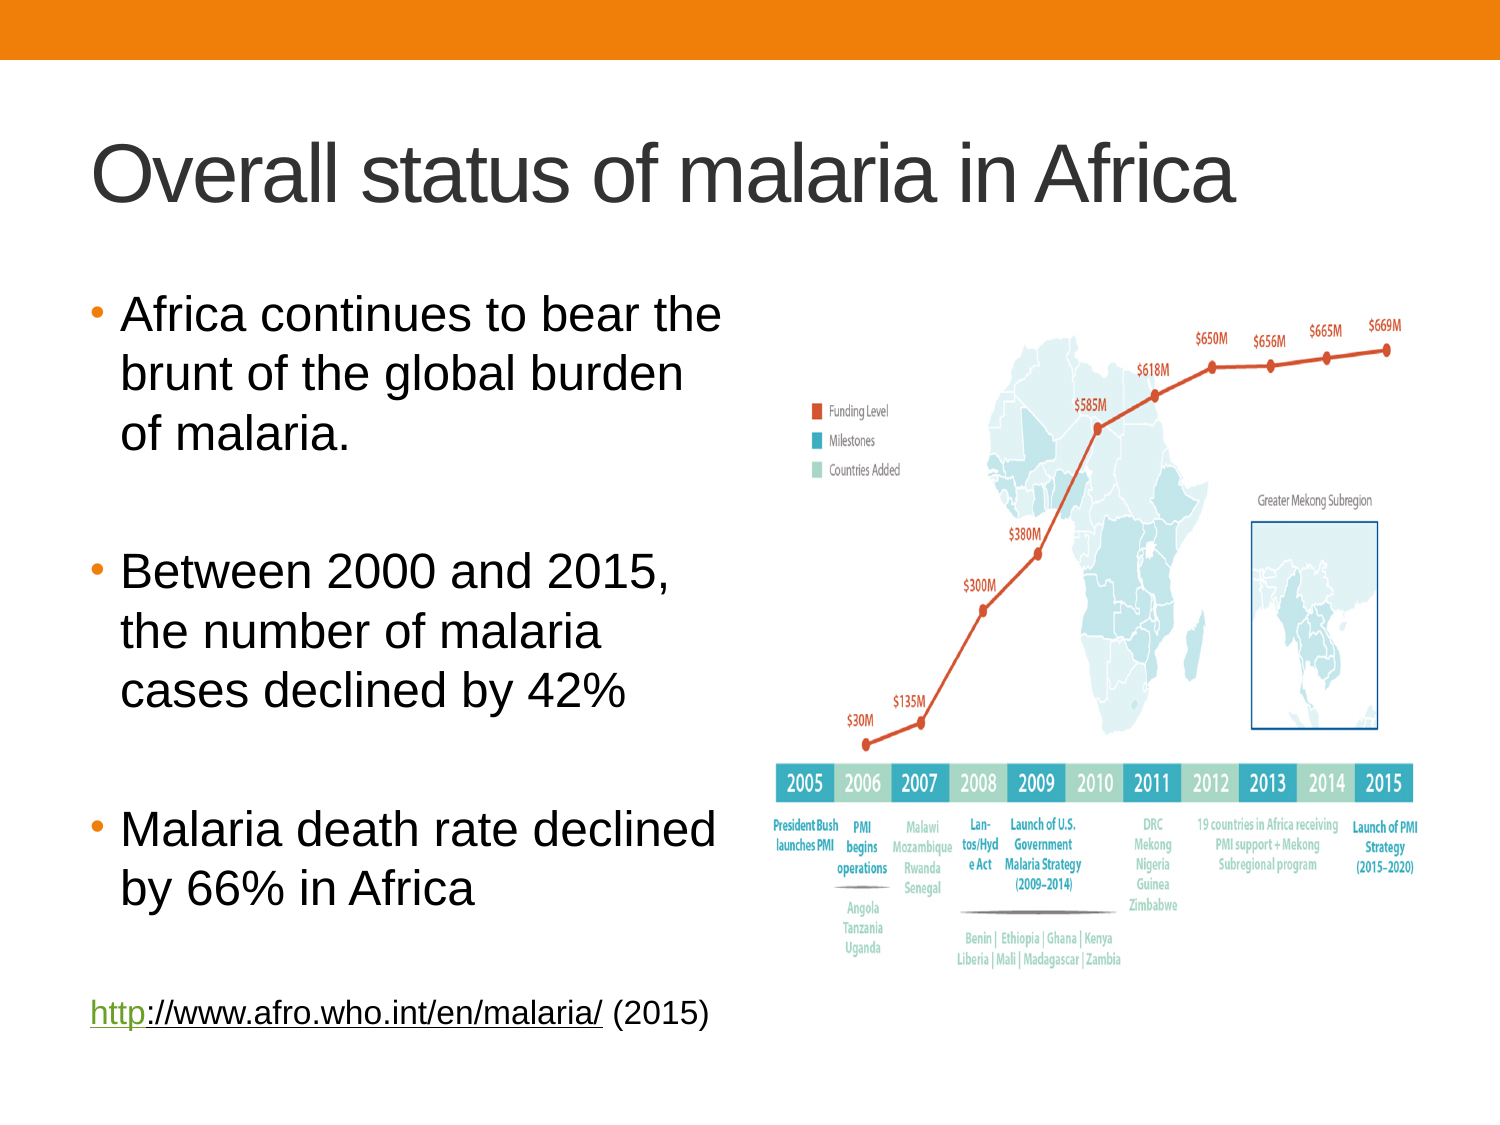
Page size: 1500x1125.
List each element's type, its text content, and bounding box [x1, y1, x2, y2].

title Overall status of malaria in Africa [75, 87, 1425, 250]
list Africa continues to bear the brunt of the global burden of malaria. Between 2000 and 2015, the number of malaria cases declined by 42% Malaria death rate declined by 66% in Africa http://www.afro.who.int/en/malaria/ (2015) [75, 274, 738, 1049]
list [762, 249, 1426, 1026]
